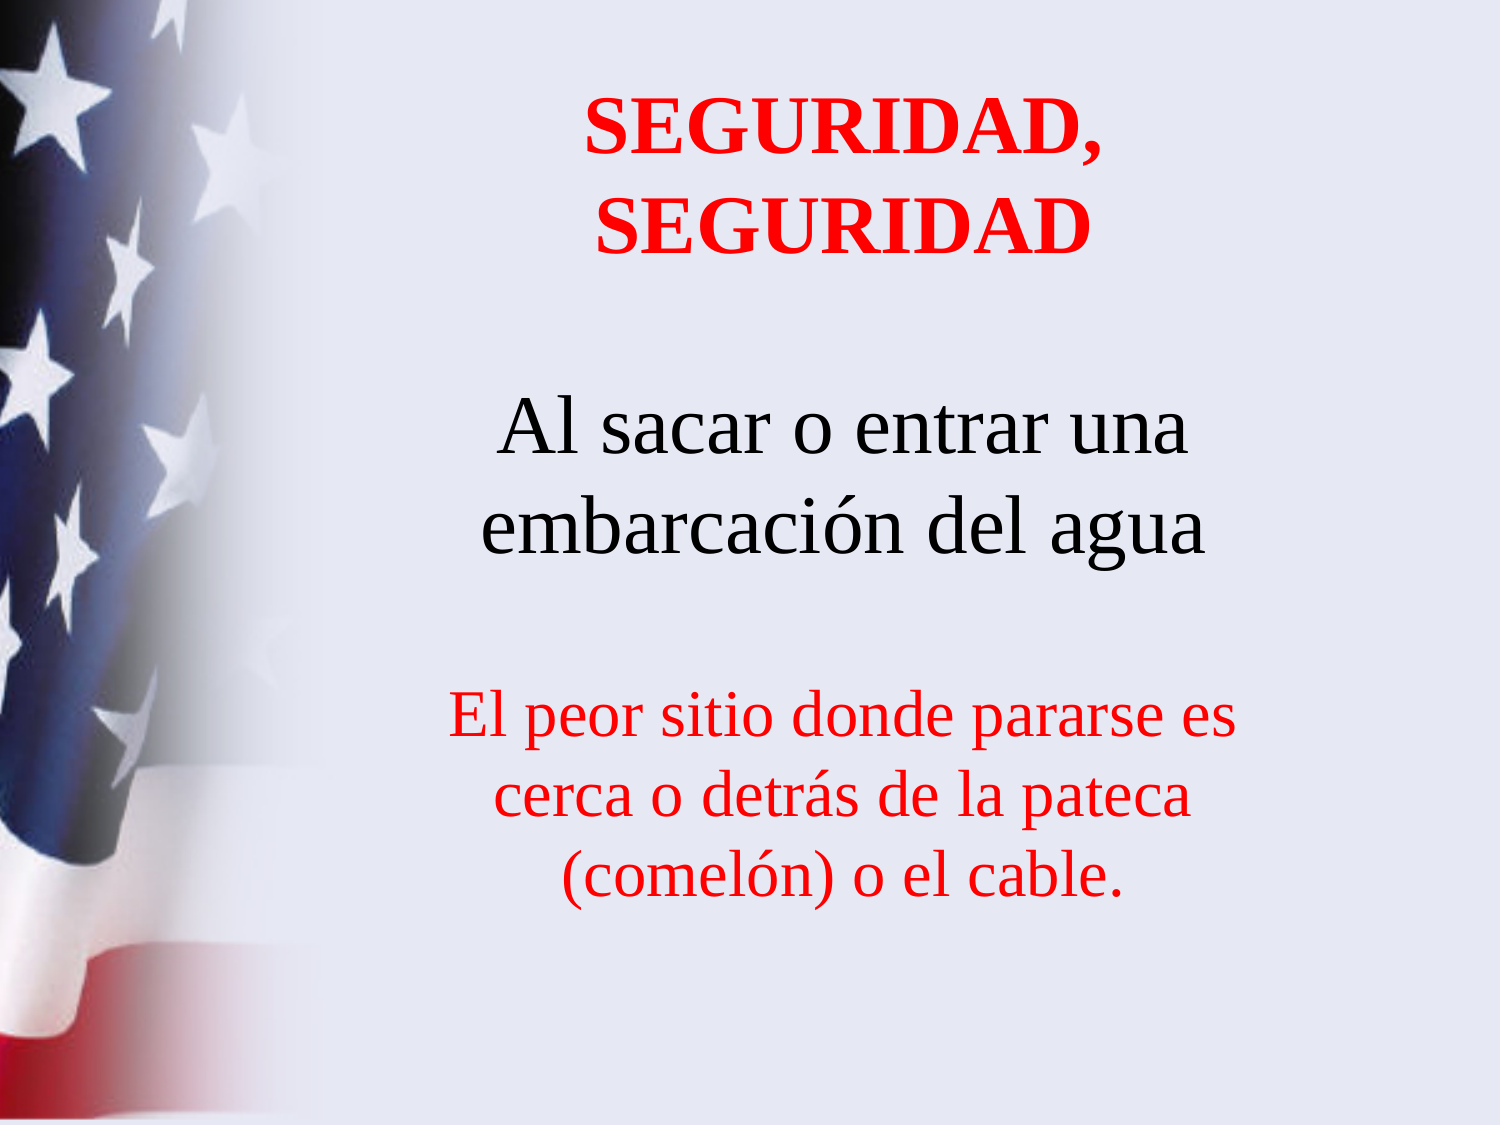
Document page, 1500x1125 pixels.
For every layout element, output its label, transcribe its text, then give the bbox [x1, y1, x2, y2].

picture [0, 0, 1500, 1125]
text_box SEGURIDAD, SEGURIDAD Al sacar o entrar una embarcación del agua El peor sitio donde pararse es cerca o detrás de la pateca (comelón) o el cable. [412, 62, 1275, 917]
